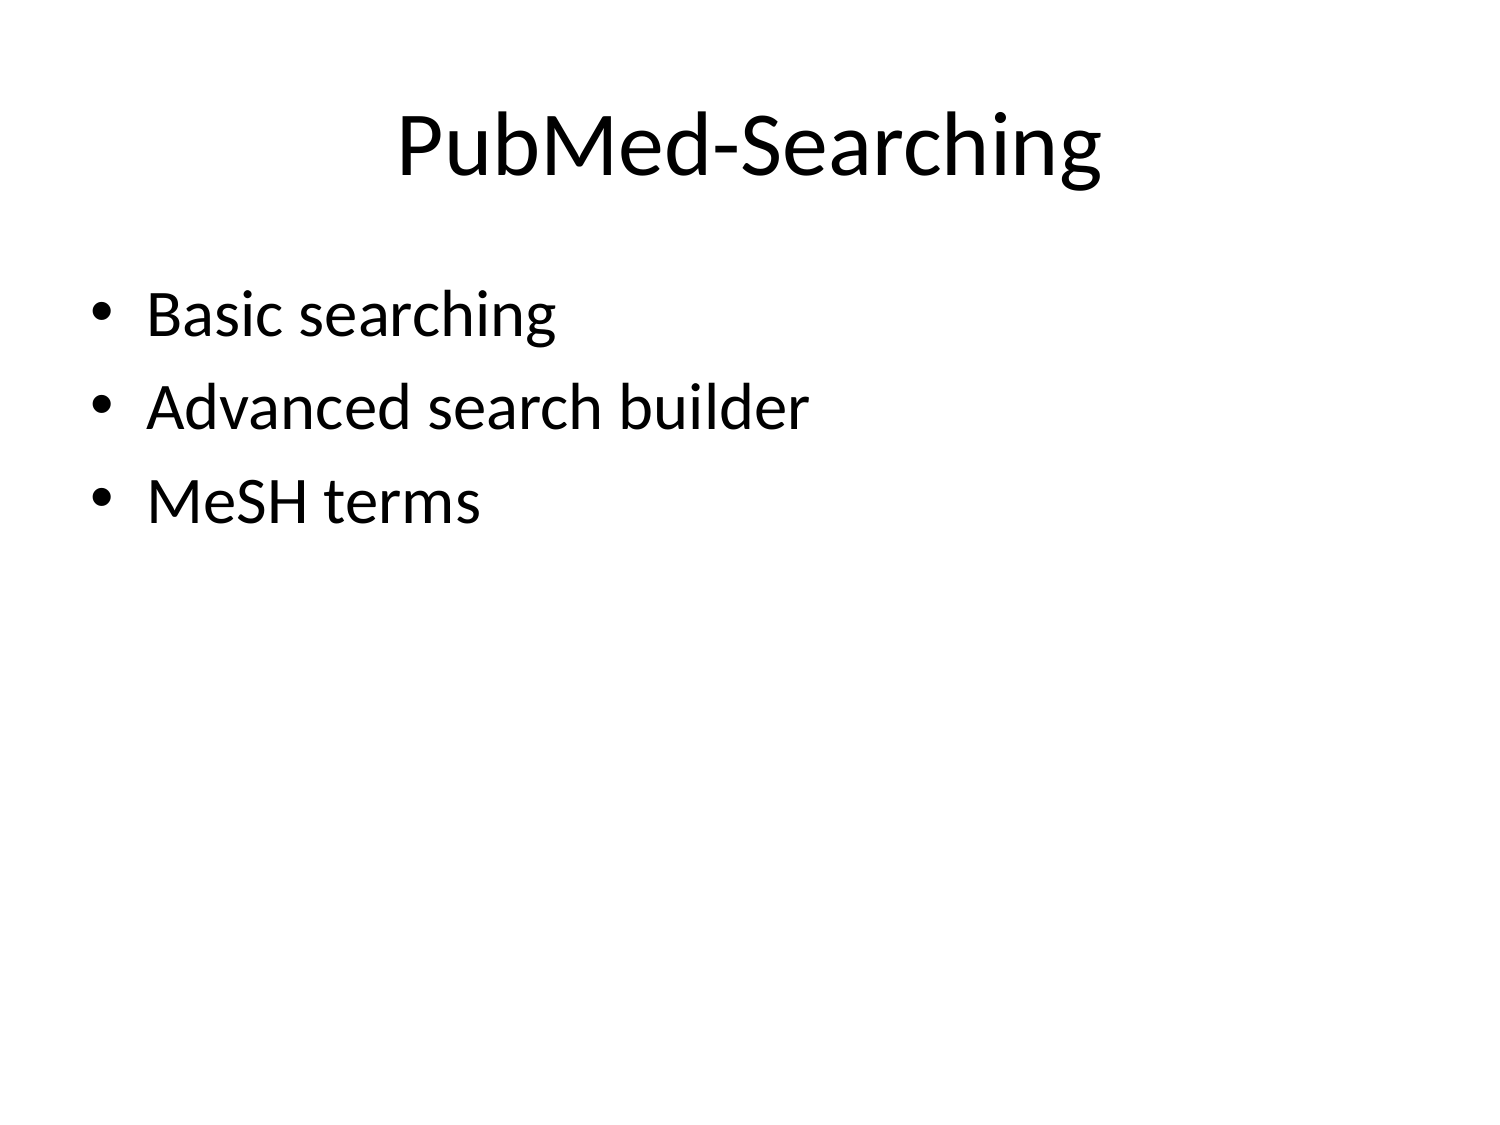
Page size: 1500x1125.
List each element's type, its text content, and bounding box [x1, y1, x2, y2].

list Basic searching Advanced search builder MeSH terms [75, 262, 1425, 1005]
title PubMed-Searching [75, 45, 1425, 233]
